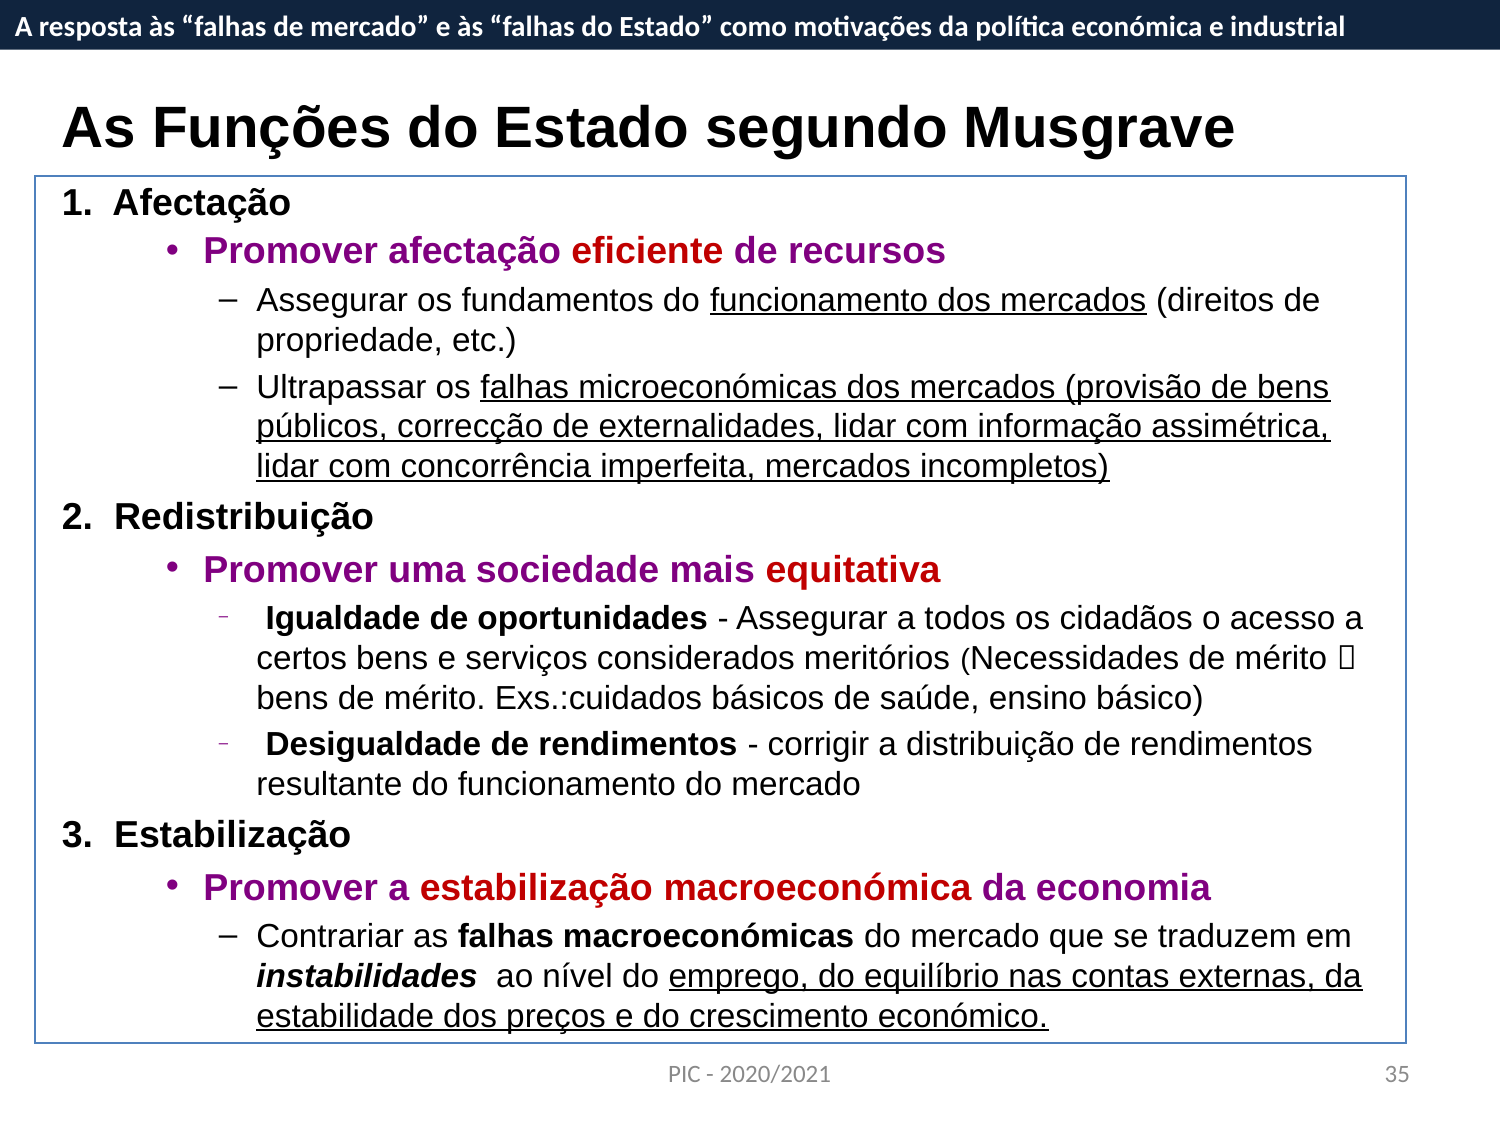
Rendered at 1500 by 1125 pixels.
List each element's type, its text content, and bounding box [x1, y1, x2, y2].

footer PIC - 2020/2021 [512, 1043, 988, 1103]
slide_number 35 [1074, 1042, 1425, 1103]
text_box As Funções do Estado segundo Musgrave [46, 82, 1407, 167]
text_box 1. Afectação Promover afectação eficiente de recursos Assegurar os fundamentos do funcionamento dos mercados (direitos de propriedade, etc.) Ultrapassar os falhas microeconómicas dos mercados (provisão de bens públicos, correcção de externalidades, lidar com informação assimétrica, lidar com concorrência imperfeita, mercados incompletos) 2. Redistribuição Promover uma sociedade mais equitativa Igualdade de oportunidades - Assegurar a todos os cidadãos o acesso a certos bens e serviços considerados meritórios (Necessidades de mérito  bens de mérito. Exs.:cuidados básicos de saúde, ensino básico) Desigualdade de rendimentos - corrigir a distribuição de rendimentos resultante do funcionamento do mercado 3. Estabilização Promover a estabilização macroeconómica da economia Contrariar as falhas macroeconómicas do mercado que se traduzem em instabilidades ao nível do emprego, do equilíbrio nas contas externas, da estabilidade dos preços e do crescimento económico. [35, 175, 1407, 1043]
text_box A resposta às “falhas de mercado” e às “falhas do Estado” como motivações da política económica e industrial [0, 0, 1500, 50]
